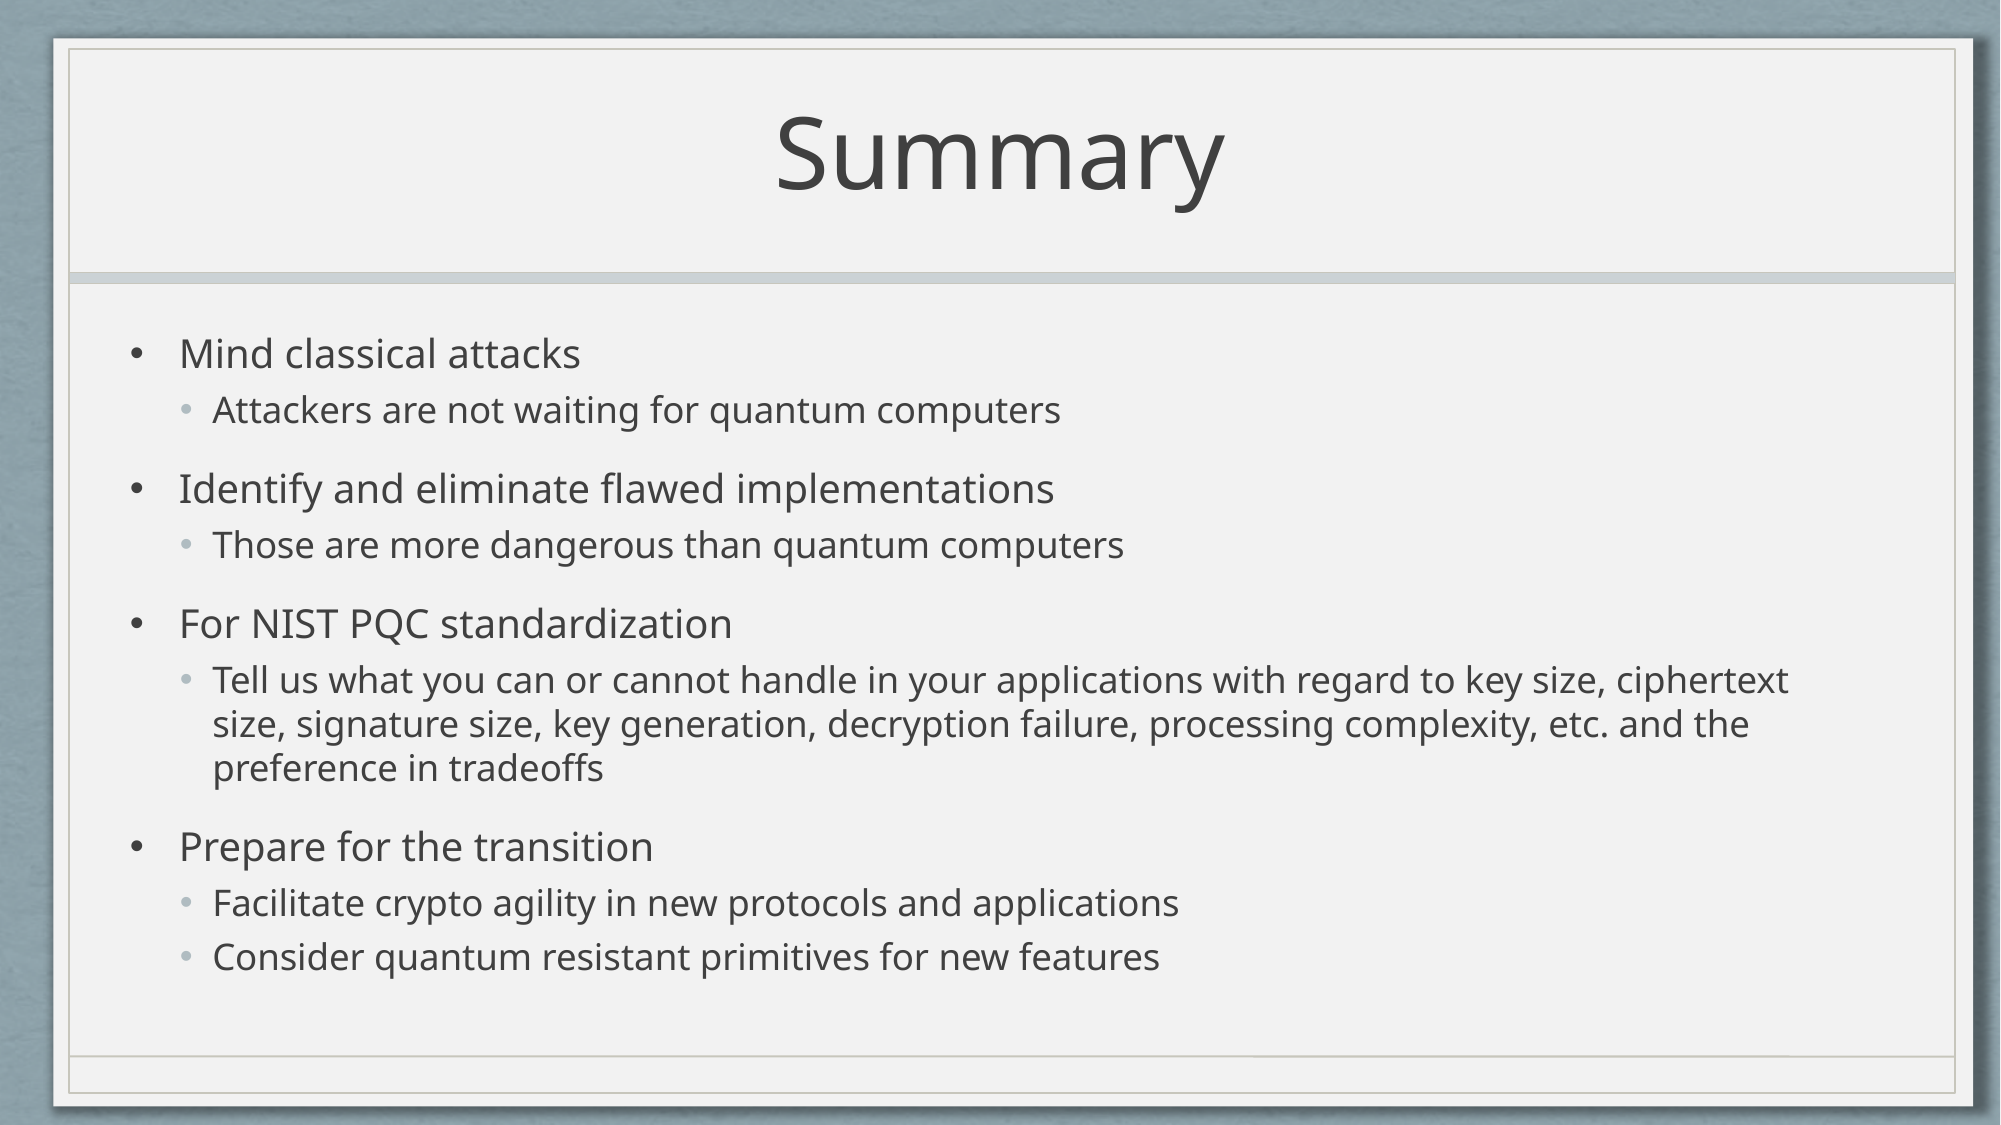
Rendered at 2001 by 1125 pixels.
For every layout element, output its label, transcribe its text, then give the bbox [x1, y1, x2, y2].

title Summary [196, 40, 1804, 260]
list Mind classical attacks Attackers are not waiting for quantum computers Identify and eliminate flawed implementations Those are more dangerous than quantum computers For NIST PQC standardization Tell us what you can or cannot handle in your applications with regard to key size, ciphertext size, signature size, key generation, decryption failure, processing complexity, etc. and the preference in tradeoffs Prepare for the transition Facilitate crypto agility in new protocols and applications Consider quantum resistant primitives for new features [115, 321, 1827, 988]
